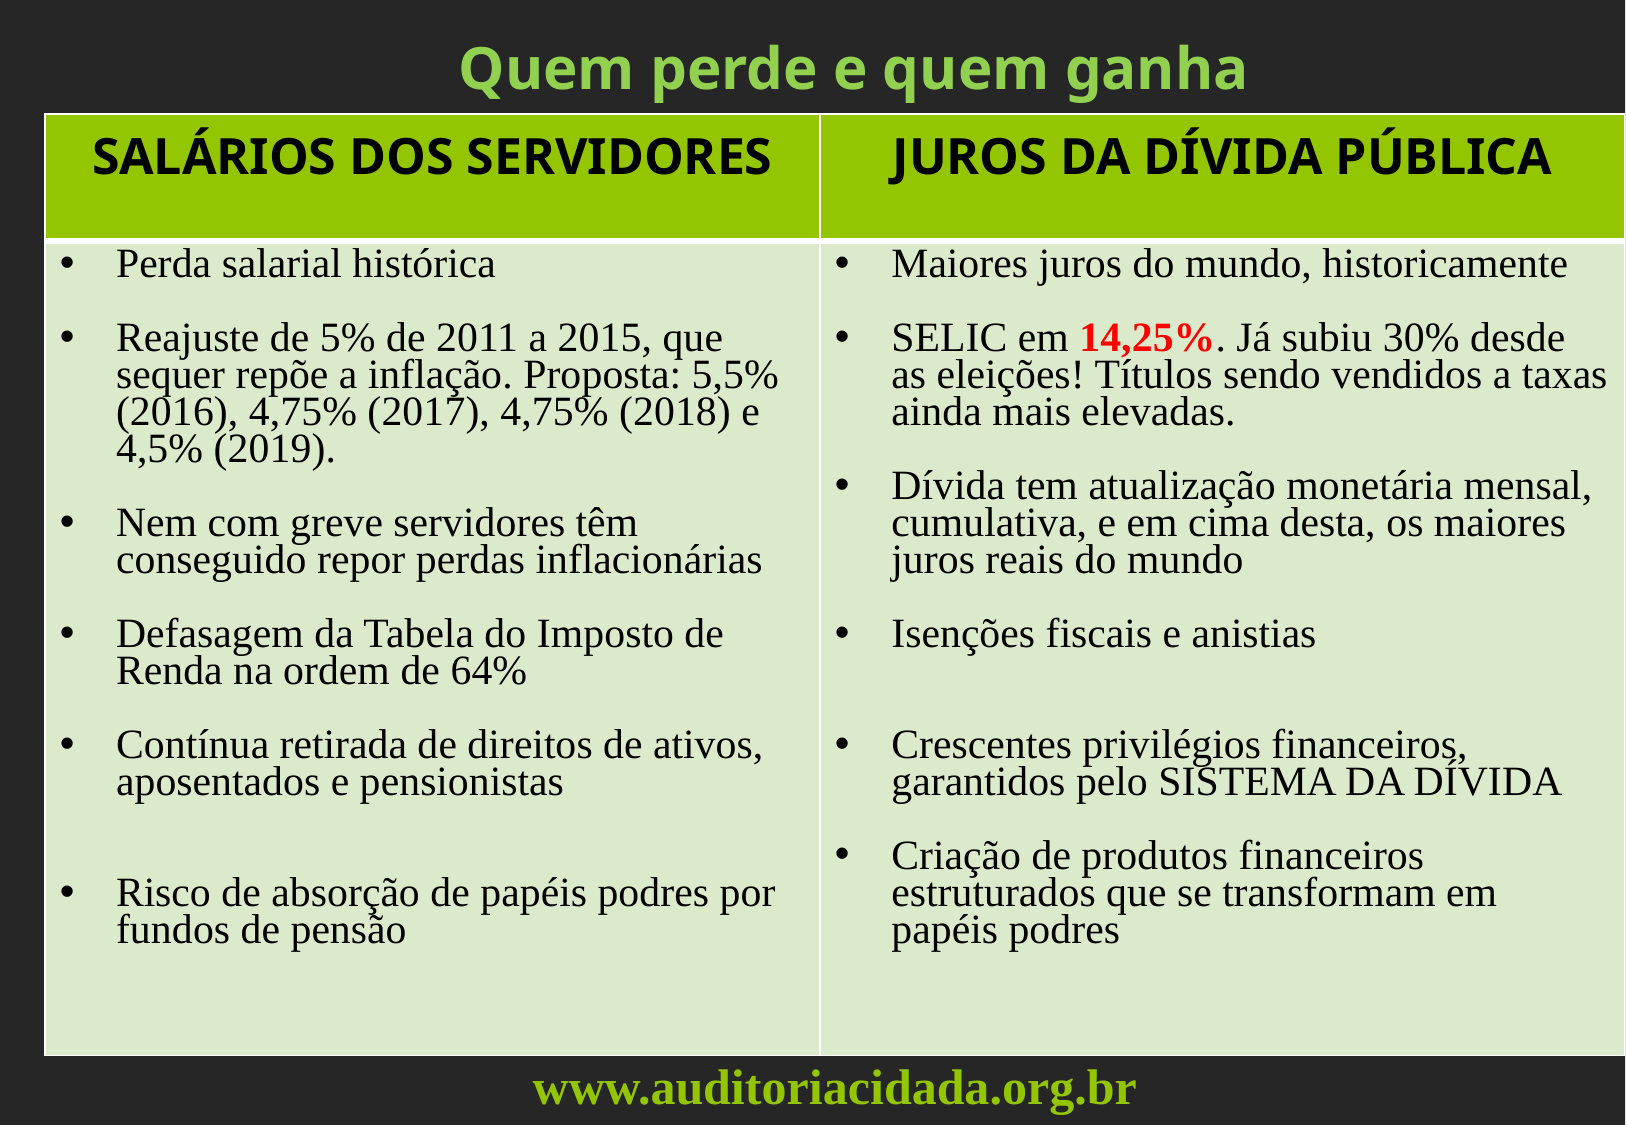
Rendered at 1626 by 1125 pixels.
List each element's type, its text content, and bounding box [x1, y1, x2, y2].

text_box Quem perde e quem ganha [115, 23, 1593, 113]
table_header SALÁRIOS DOS SERVIDORES [46, 115, 819, 238]
table_cell Maiores juros do mundo, historicamente SELIC em 14,25%. Já subiu 30% desde as eleições! Títulos sendo vendidos a taxas ainda mais elevadas. Dívida tem atualização monetária mensal, cumulativa, e em cima desta, os maiores juros reais do mundo Isenções fiscais e anistias Crescentes privilégios financeiros, garantidos pelo SISTEMA DA DÍVIDA Criação de produtos financeiros estruturados que se transformam em papéis podres [821, 244, 1624, 1055]
table_cell Perda salarial histórica Reajuste de 5% de 2011 a 2015, que sequer repõe a inflação. Proposta: 5,5% (2016), 4,75% (2017), 4,75% (2018) e 4,5% (2019). Nem com greve servidores têm conseguido repor perdas inflacionárias Defasagem da Tabela do Imposto de Renda na ordem de 64% Contínua retirada de direitos de ativos, aposentados e pensionistas Risco de absorção de papéis podres por fundos de pensão [46, 244, 819, 1055]
table_header JUROS DA DÍVIDA PÚBLICA [821, 115, 1624, 238]
text_box www.auditoriacidada.org.br [44, 1058, 1625, 1122]
